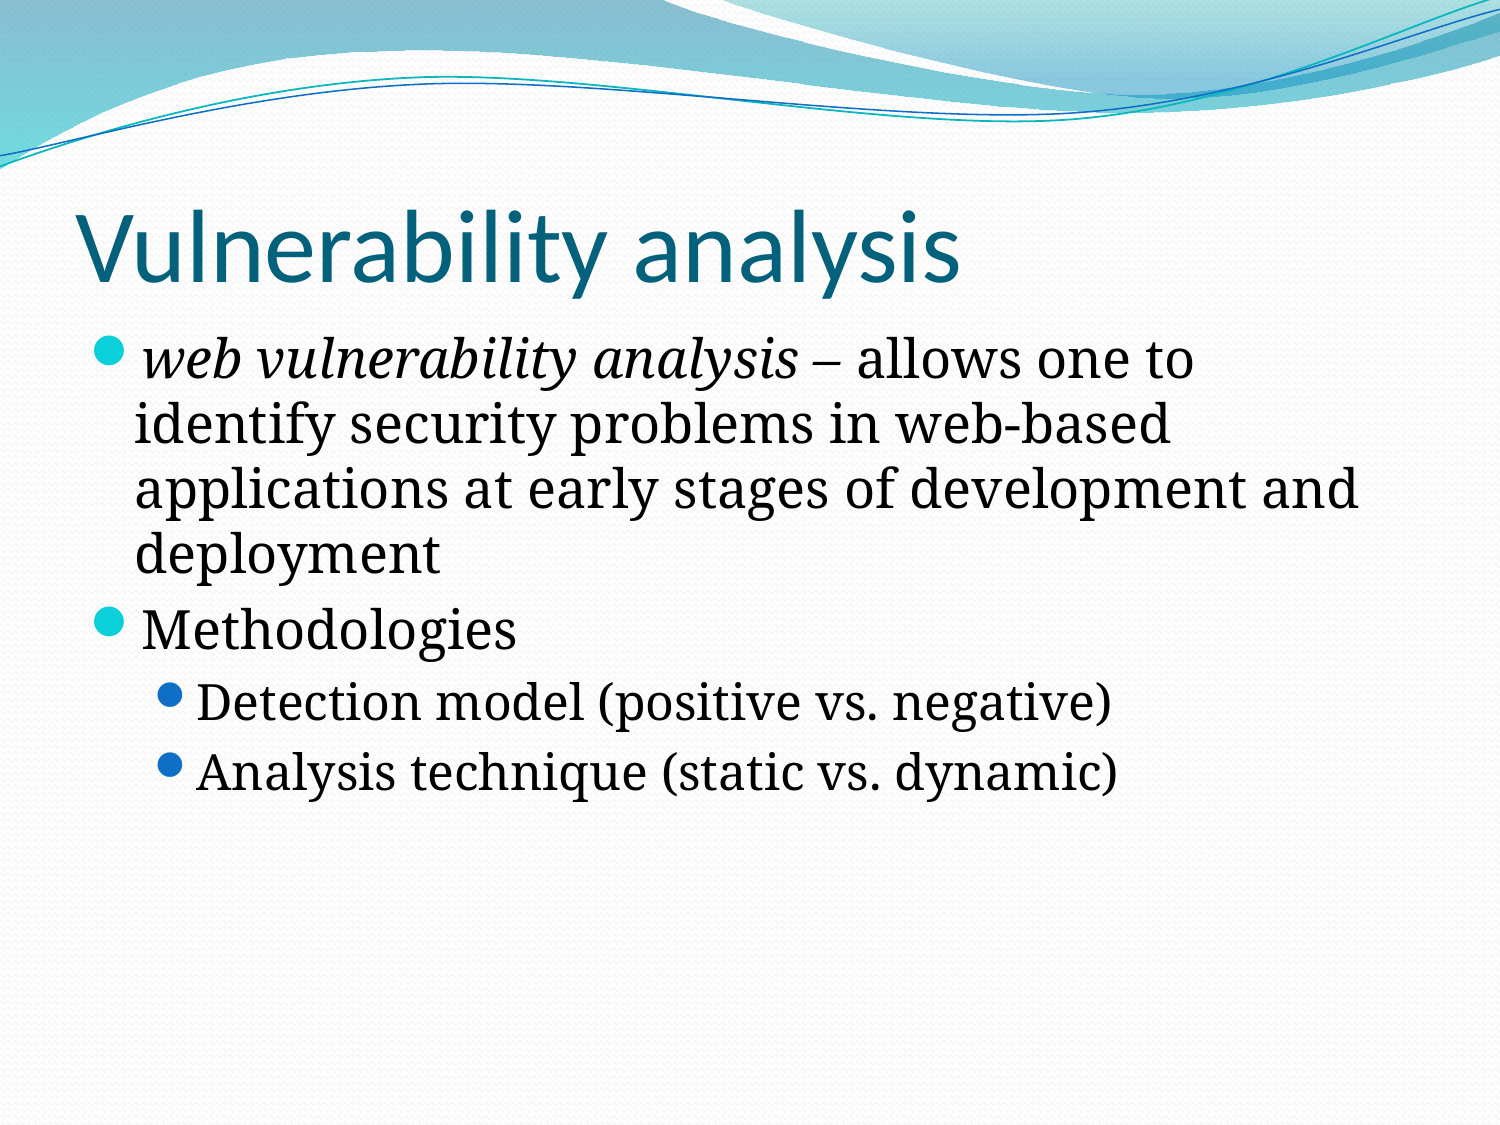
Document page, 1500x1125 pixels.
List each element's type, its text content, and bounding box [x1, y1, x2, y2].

title Vulnerability analysis [75, 115, 1425, 303]
list web vulnerability analysis – allows one to identify security problems in web-based applications at early stages of development and deployment Methodologies Detection model (positive vs. negative) Analysis technique (static vs. dynamic) [75, 317, 1425, 1038]
